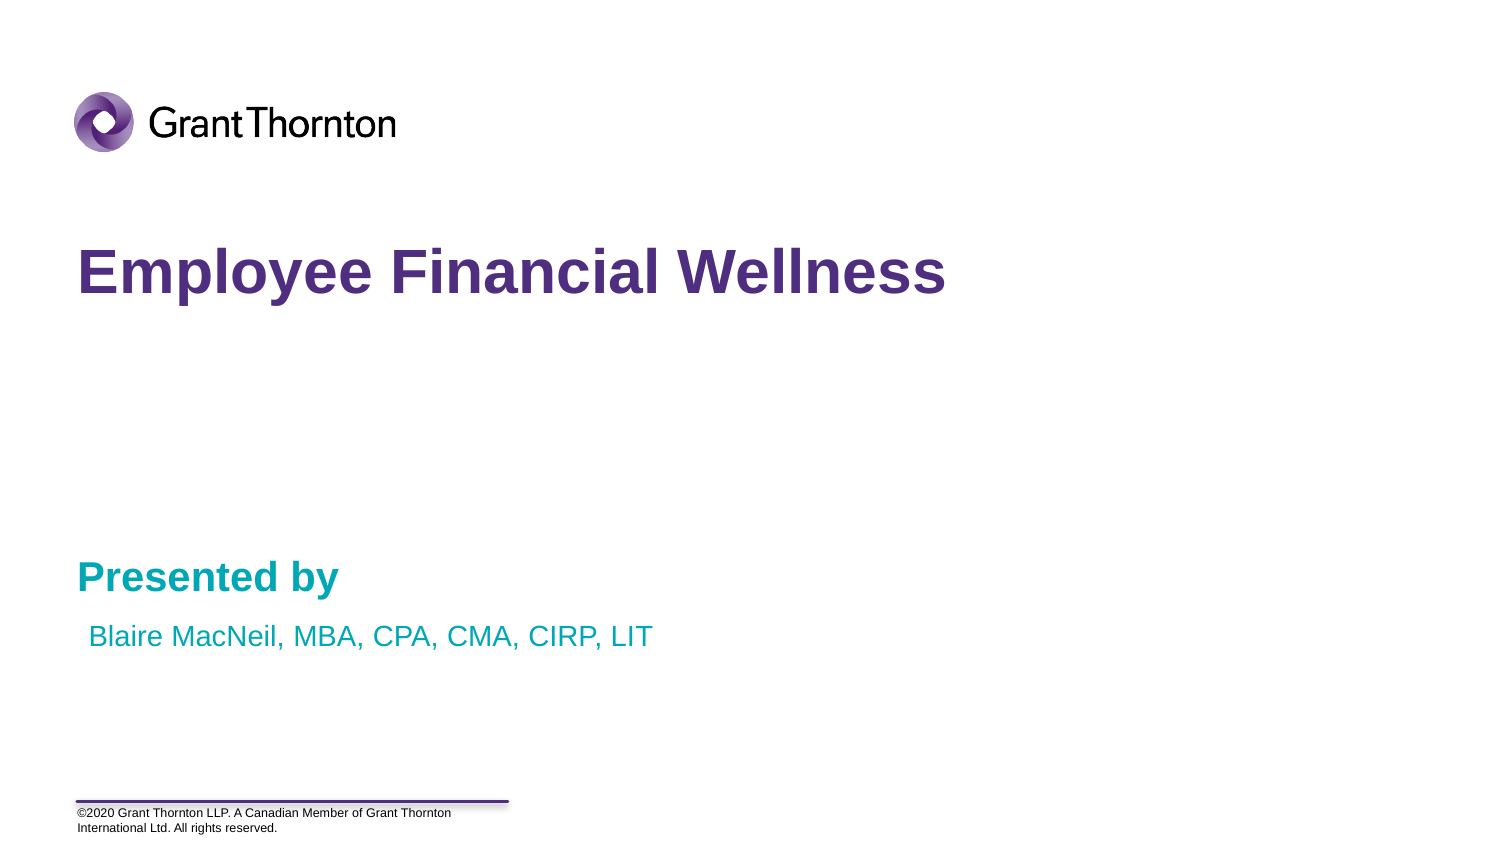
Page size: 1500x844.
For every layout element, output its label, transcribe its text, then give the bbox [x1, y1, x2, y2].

list Presented by [77, 542, 739, 603]
list Blaire MacNeil, MBA, CPA, CMA, CIRP, LIT [88, 609, 750, 676]
list Employee Financial Wellness [77, 223, 1500, 492]
picture [73, 91, 396, 153]
